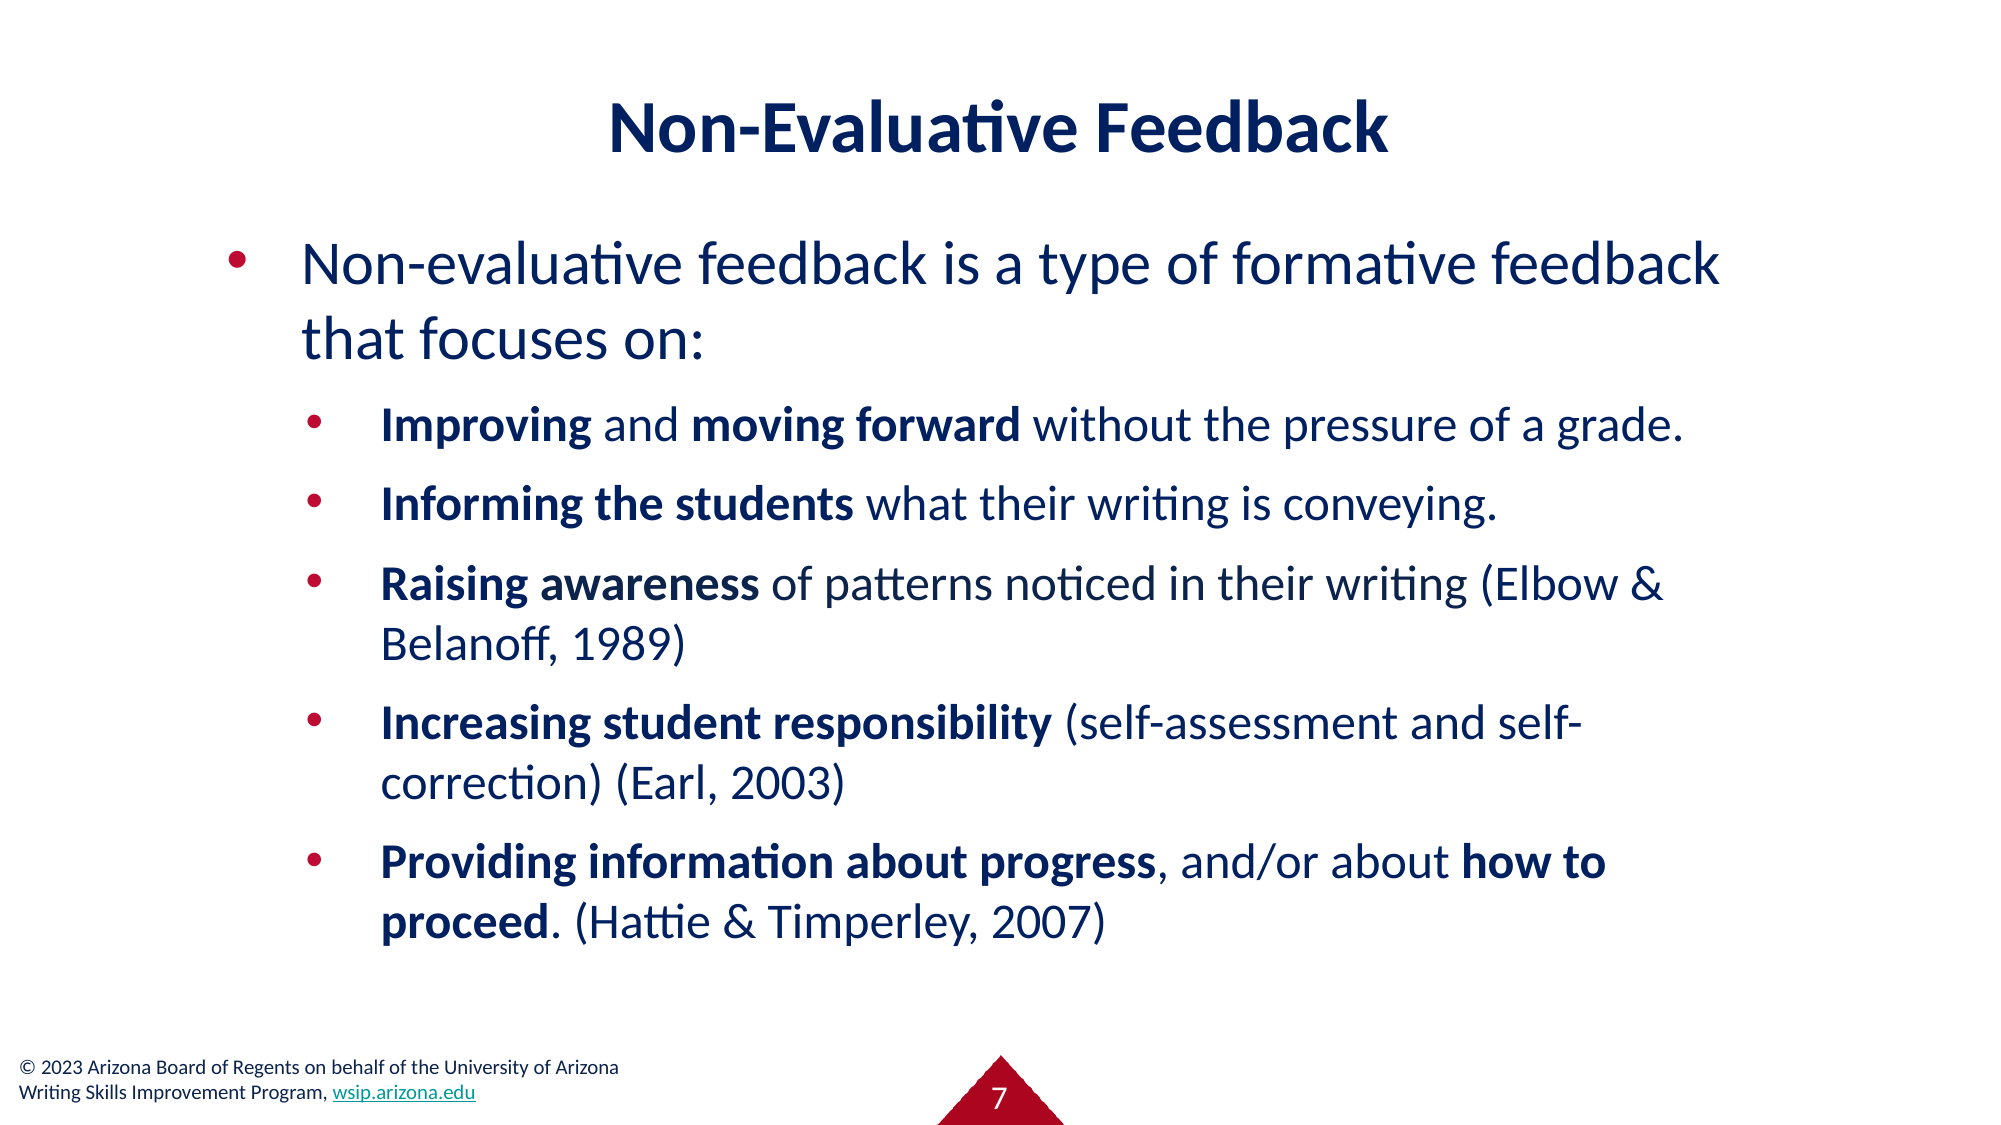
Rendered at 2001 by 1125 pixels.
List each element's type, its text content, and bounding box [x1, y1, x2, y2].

slide_number ‹#› [943, 1067, 1055, 1125]
title Non-Evaluative Feedback [149, 30, 1850, 215]
list Non-evaluative feedback is a type of formative feedback that focuses on: Improving and moving forward without the pressure of a grade. Informing the students what their writing is conveying. Raising awareness of patterns noticed in their writing (Elbow & Belanoff, 1989) Increasing student responsibility (self-assessment and self-correction) (Earl, 2003) Providing information about progress, and/or about how to proceed. (Hattie & Timperley, 2007) [211, 214, 1802, 1006]
picture [937, 1055, 1064, 1125]
